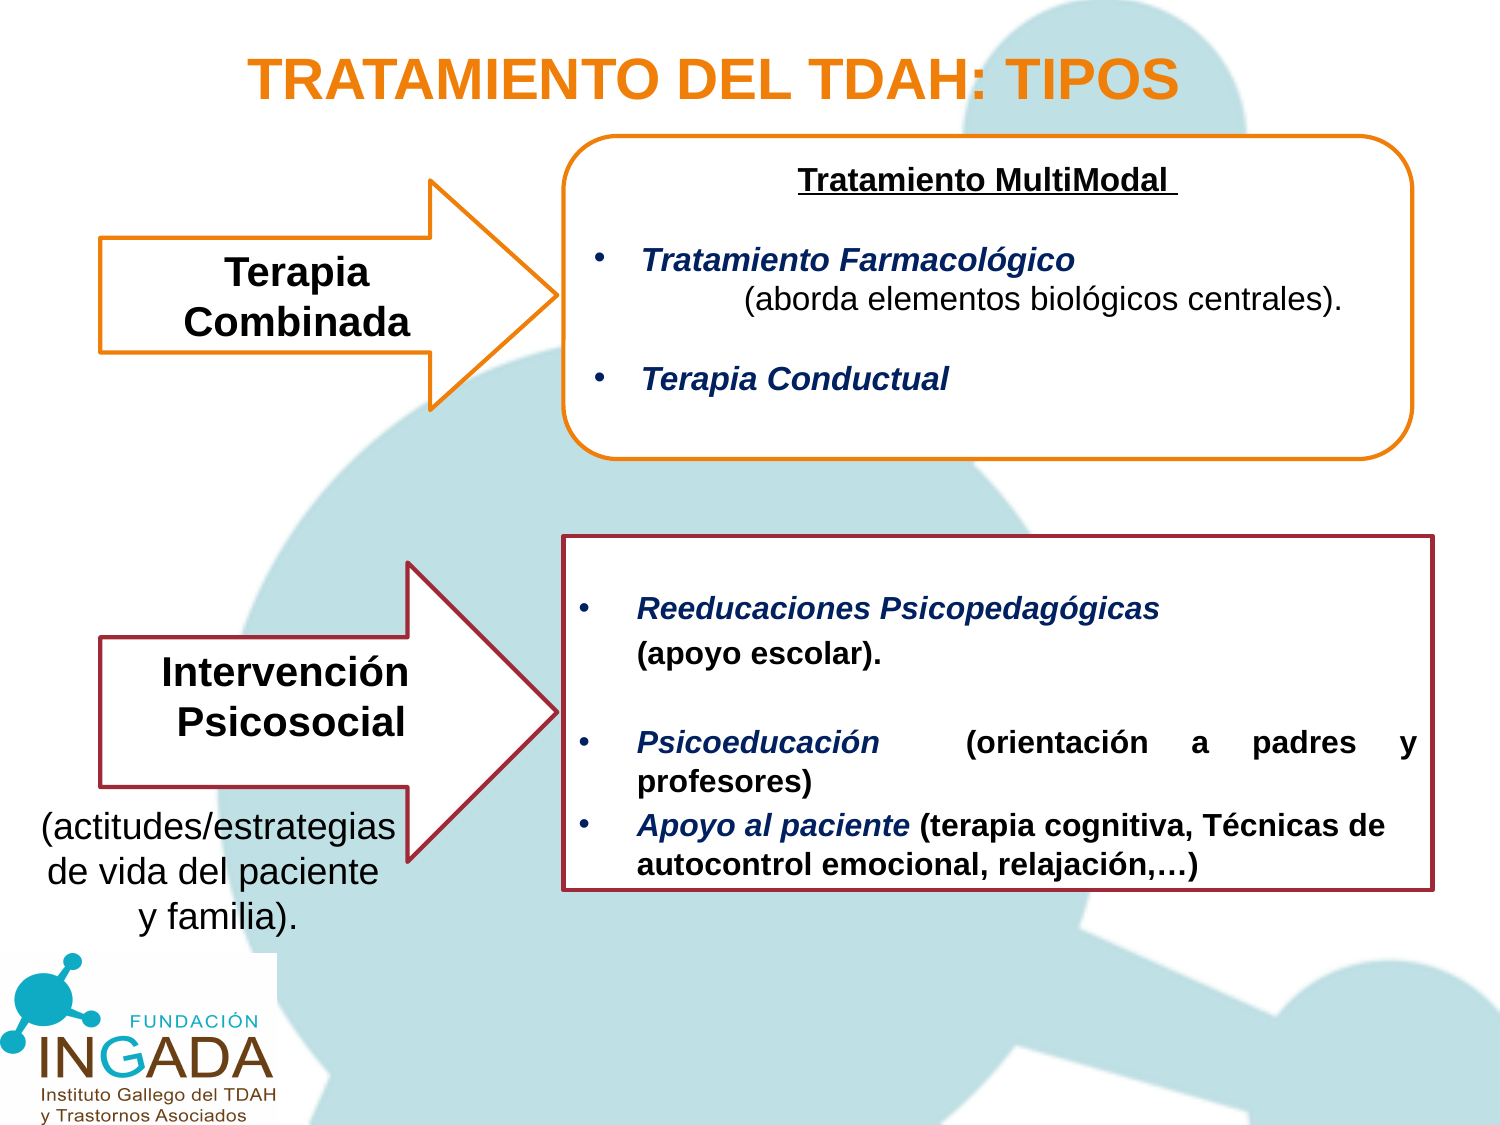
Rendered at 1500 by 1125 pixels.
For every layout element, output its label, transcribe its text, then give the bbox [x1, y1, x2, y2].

text_box Terapia Combinada [98, 178, 560, 412]
text_box Intervención Psicosocial [98, 560, 560, 835]
title TRATAMIENTO DEL TDAH: TIPOS [46, 0, 1397, 153]
picture [0, 953, 277, 1125]
list Reeducaciones Psicopedagógicas (apoyo escolar). Psicoeducación (orientación a padres y profesores) Apoyo al paciente (terapia cognitiva, Técnicas de autocontrol emocional, relajación,…) [561, 534, 1435, 892]
text_box (actitudes/estrategias de vida del paciente y familia). [0, 794, 438, 945]
text_box Tratamiento MultiModal Tratamiento Farmacológico (aborda elementos biológicos centrales). Terapia Conductual [561, 133, 1415, 462]
